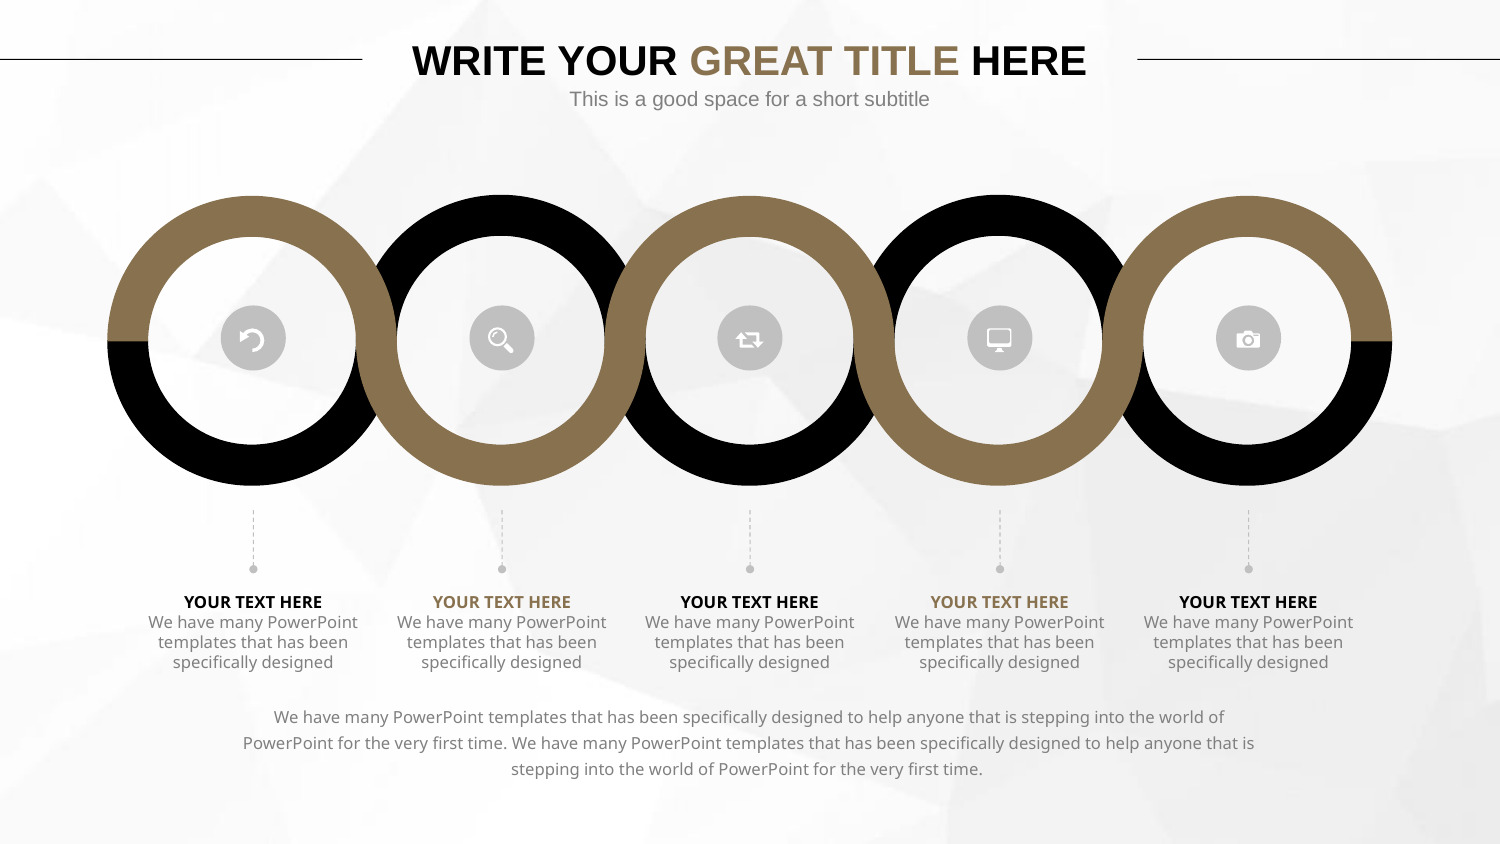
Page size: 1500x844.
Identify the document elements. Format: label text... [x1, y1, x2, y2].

text_box [995, 565, 1005, 574]
text_box [1102, 195, 1393, 342]
text_box [987, 328, 1012, 353]
text_box [220, 305, 286, 371]
text_box [717, 305, 783, 371]
text_box YOUR TEXT HERE We have many PowerPoint templates that has been specifically designed [129, 584, 378, 679]
text_box [1123, 342, 1393, 486]
text_box [107, 342, 376, 486]
text_box [1244, 565, 1253, 574]
picture [0, 0, 1500, 844]
text_box YOUR TEXT HERE We have many PowerPoint templates that has been specifically designed [378, 584, 625, 679]
text_box YOUR TEXT HERE We have many PowerPoint templates that has been specifically designed [875, 584, 1124, 679]
text_box [249, 565, 258, 574]
text_box We have many PowerPoint templates that has been specifically designed to help anyone that is stepping into the world of PowerPoint for the very first time. We have many PowerPoint templates that has been specifically designed to help anyone that is stepping into the world of PowerPoint for the very first time. [217, 693, 1282, 786]
text_box [853, 340, 1144, 486]
text_box [745, 565, 755, 574]
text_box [1236, 330, 1261, 348]
text_box [469, 305, 535, 371]
text_box [355, 340, 646, 486]
text_box YOUR TEXT HERE We have many PowerPoint templates that has been specifically designed [625, 584, 874, 679]
text_box [497, 565, 507, 574]
text_box YOUR TEXT HERE We have many PowerPoint templates that has been specifically designed [1124, 584, 1373, 679]
text_box [239, 328, 265, 353]
text_box This is a good space for a short subtitle [554, 78, 945, 119]
text_box [1216, 305, 1282, 371]
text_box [735, 332, 765, 348]
text_box [604, 195, 895, 342]
text_box [107, 195, 397, 342]
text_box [487, 327, 515, 354]
text_box [967, 305, 1033, 371]
text_box [376, 194, 625, 334]
text_box WRITE YOUR GREAT TITLE HERE [397, 26, 1103, 92]
text_box [625, 351, 874, 486]
text_box [874, 194, 1123, 334]
